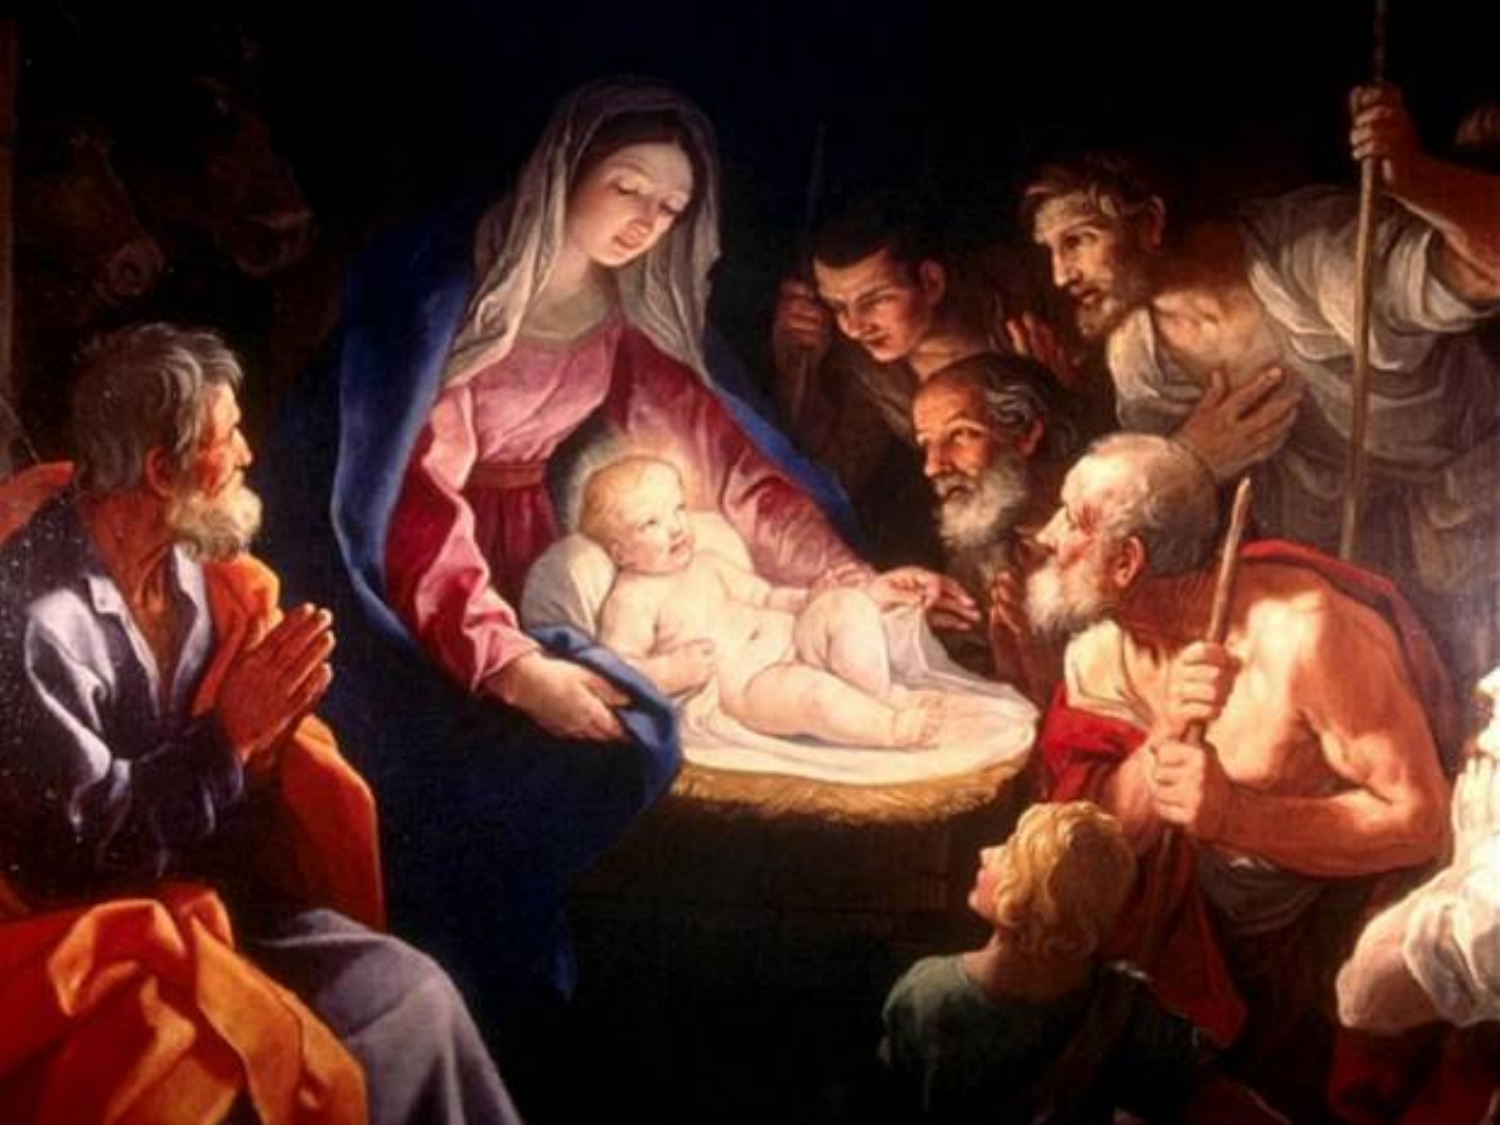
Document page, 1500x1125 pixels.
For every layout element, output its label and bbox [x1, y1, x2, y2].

list [0, 0, 1500, 1125]
